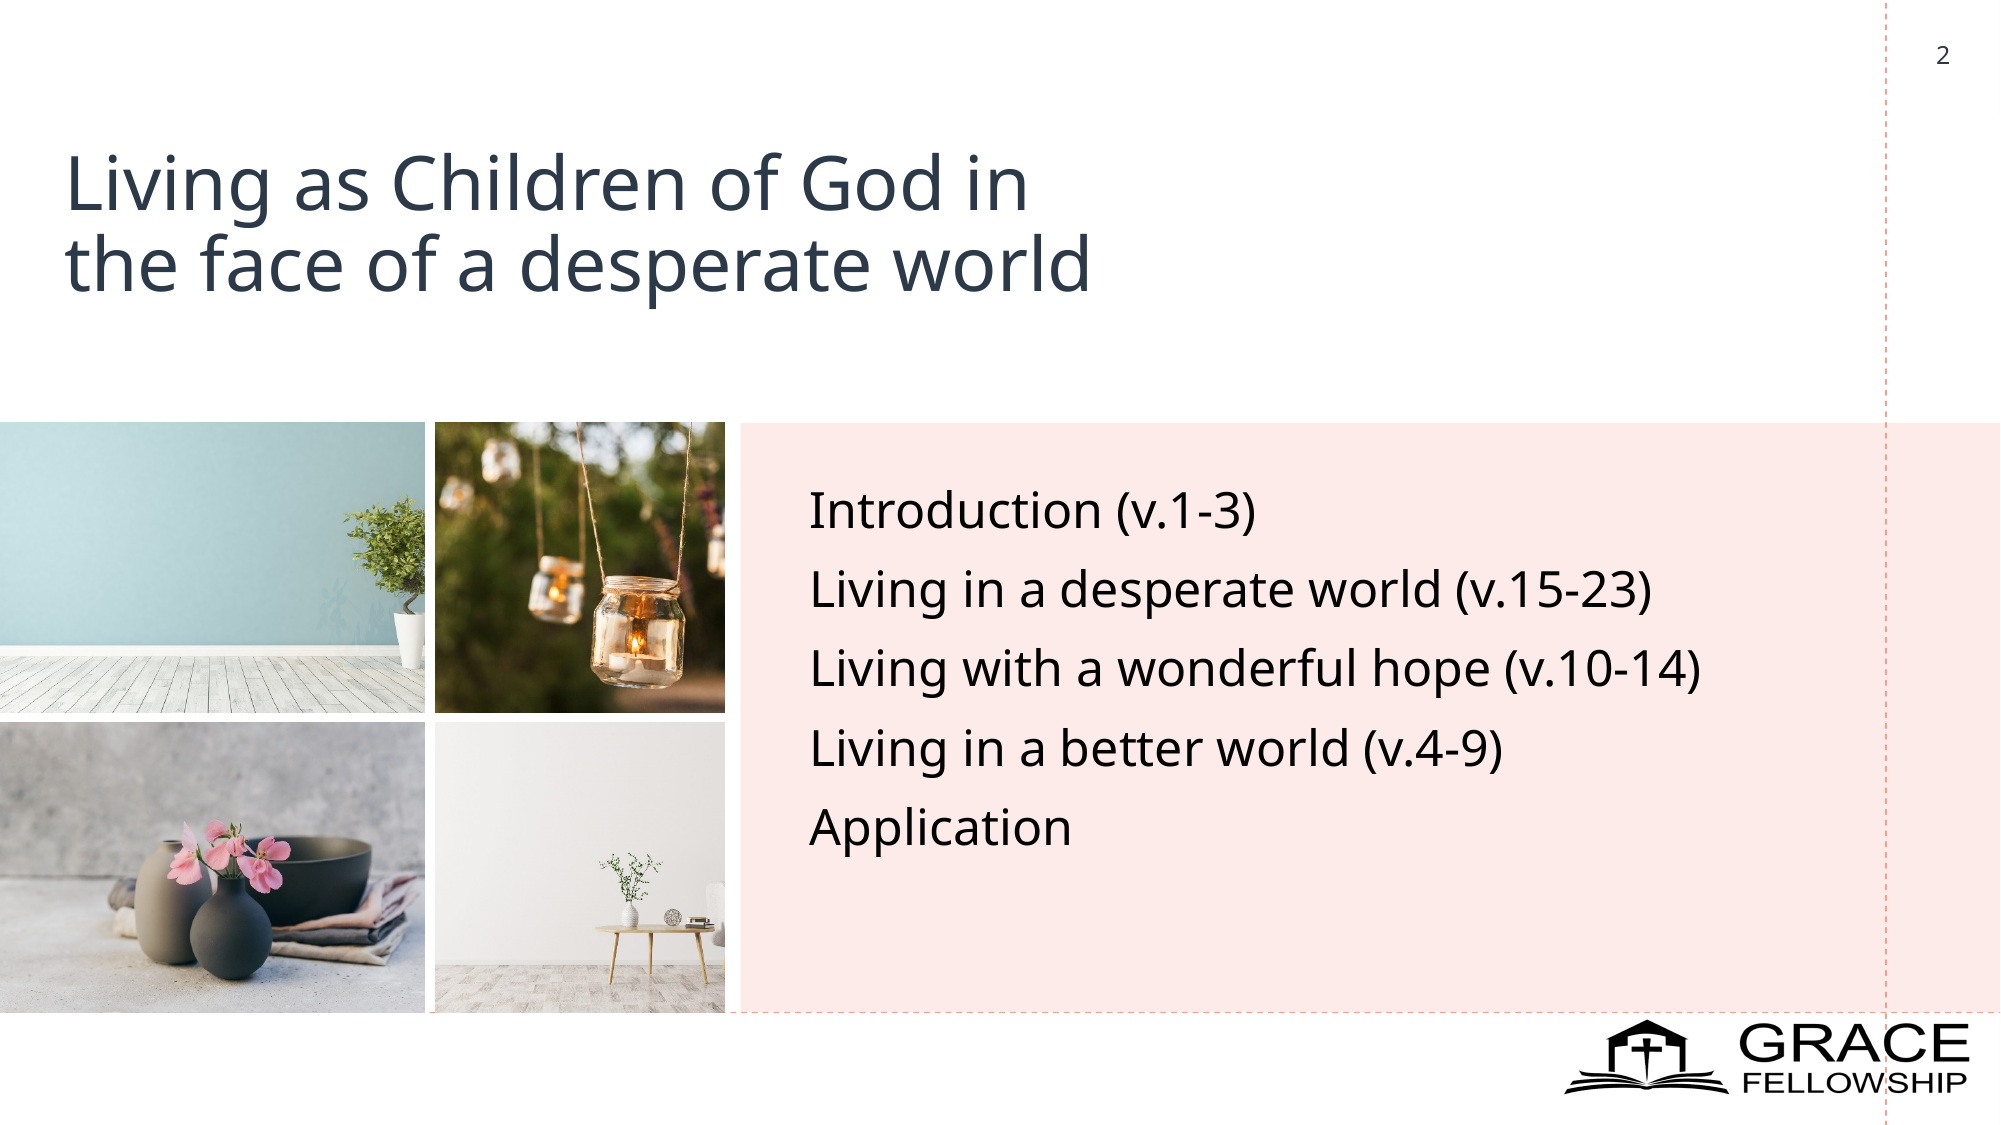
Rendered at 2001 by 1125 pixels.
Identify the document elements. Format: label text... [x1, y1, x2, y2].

picture [434, 422, 725, 713]
picture [1551, 992, 2000, 1125]
text_box Living as Children of God in the face of a desperate world [49, 59, 1111, 316]
list Introduction (v.1-3) Living in a desperate world (v.15-23) Living with a wonderful hope (v.10-14) Living in a better world (v.4-9) Application [794, 472, 1838, 981]
slide_number 2 [1886, 0, 2000, 113]
picture [0, 422, 425, 713]
picture [0, 722, 425, 1013]
picture [434, 722, 725, 1013]
